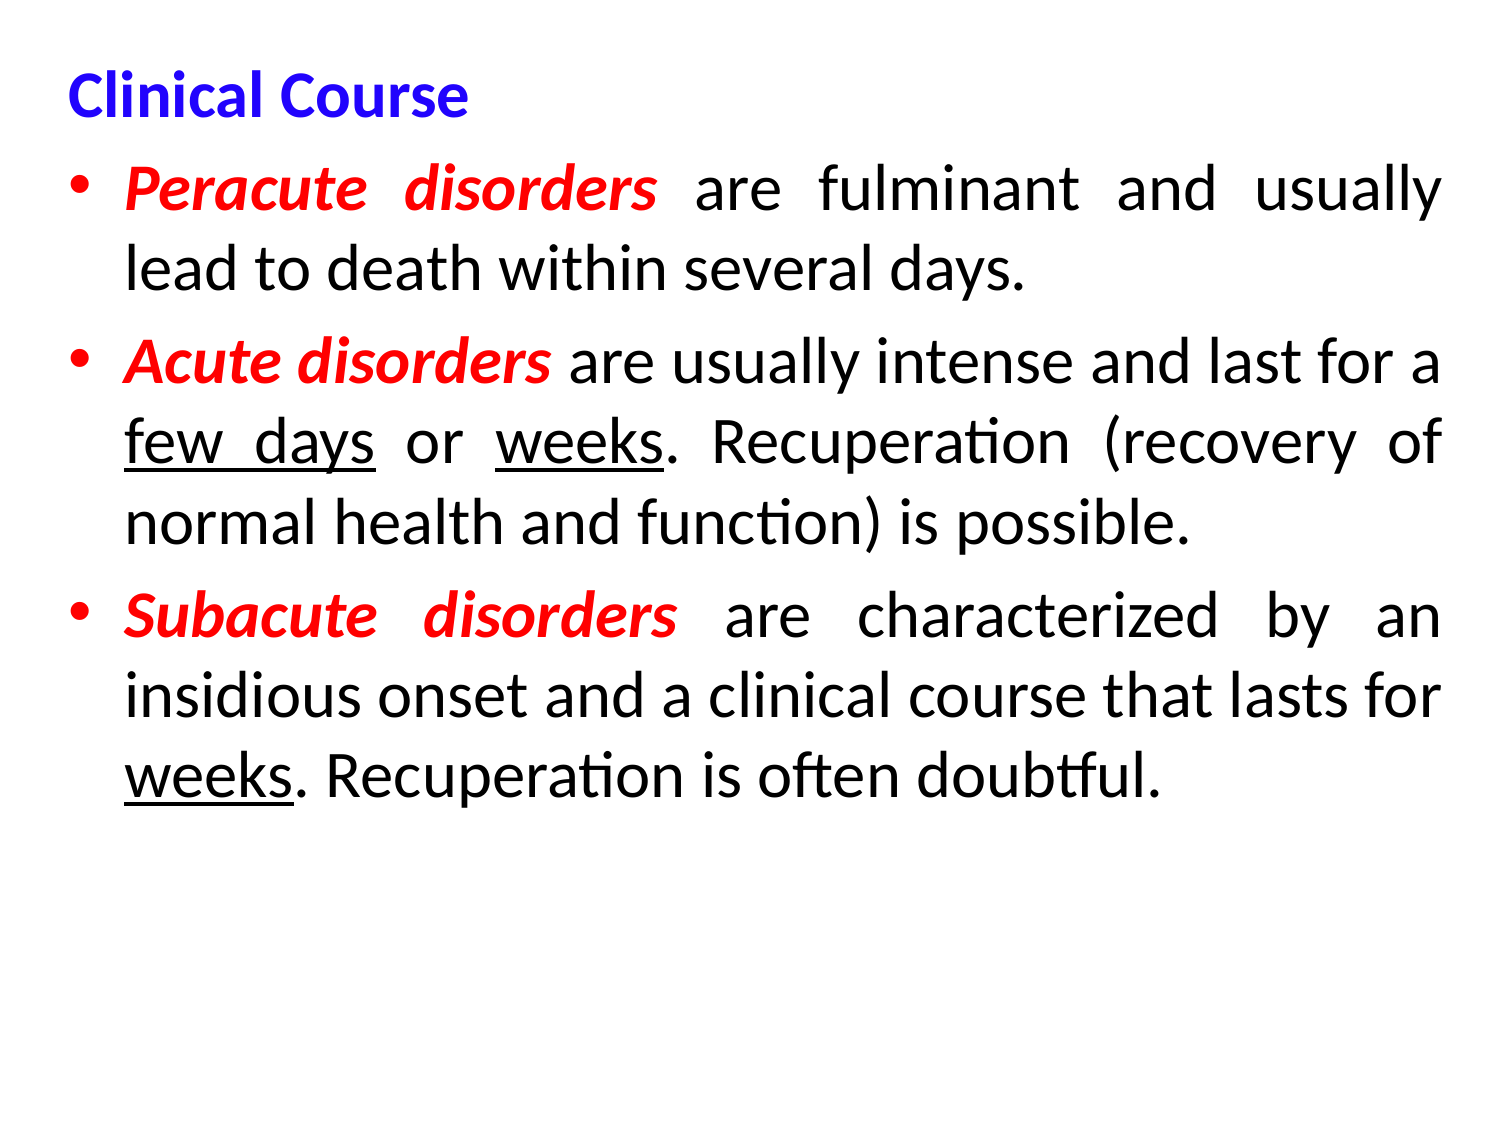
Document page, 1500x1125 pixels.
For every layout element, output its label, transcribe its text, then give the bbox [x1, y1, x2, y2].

list Clinical Course Peracute disorders are fulminant and usually lead to death within several days. Acute disorders are usually intense and last for a few days or weeks. Recuperation (recovery of normal health and function) is possible. Subacute disorders are characterized by an insidious onset and a clinical course that lasts for weeks. Recuperation is often doubtful. [53, 42, 1459, 1071]
